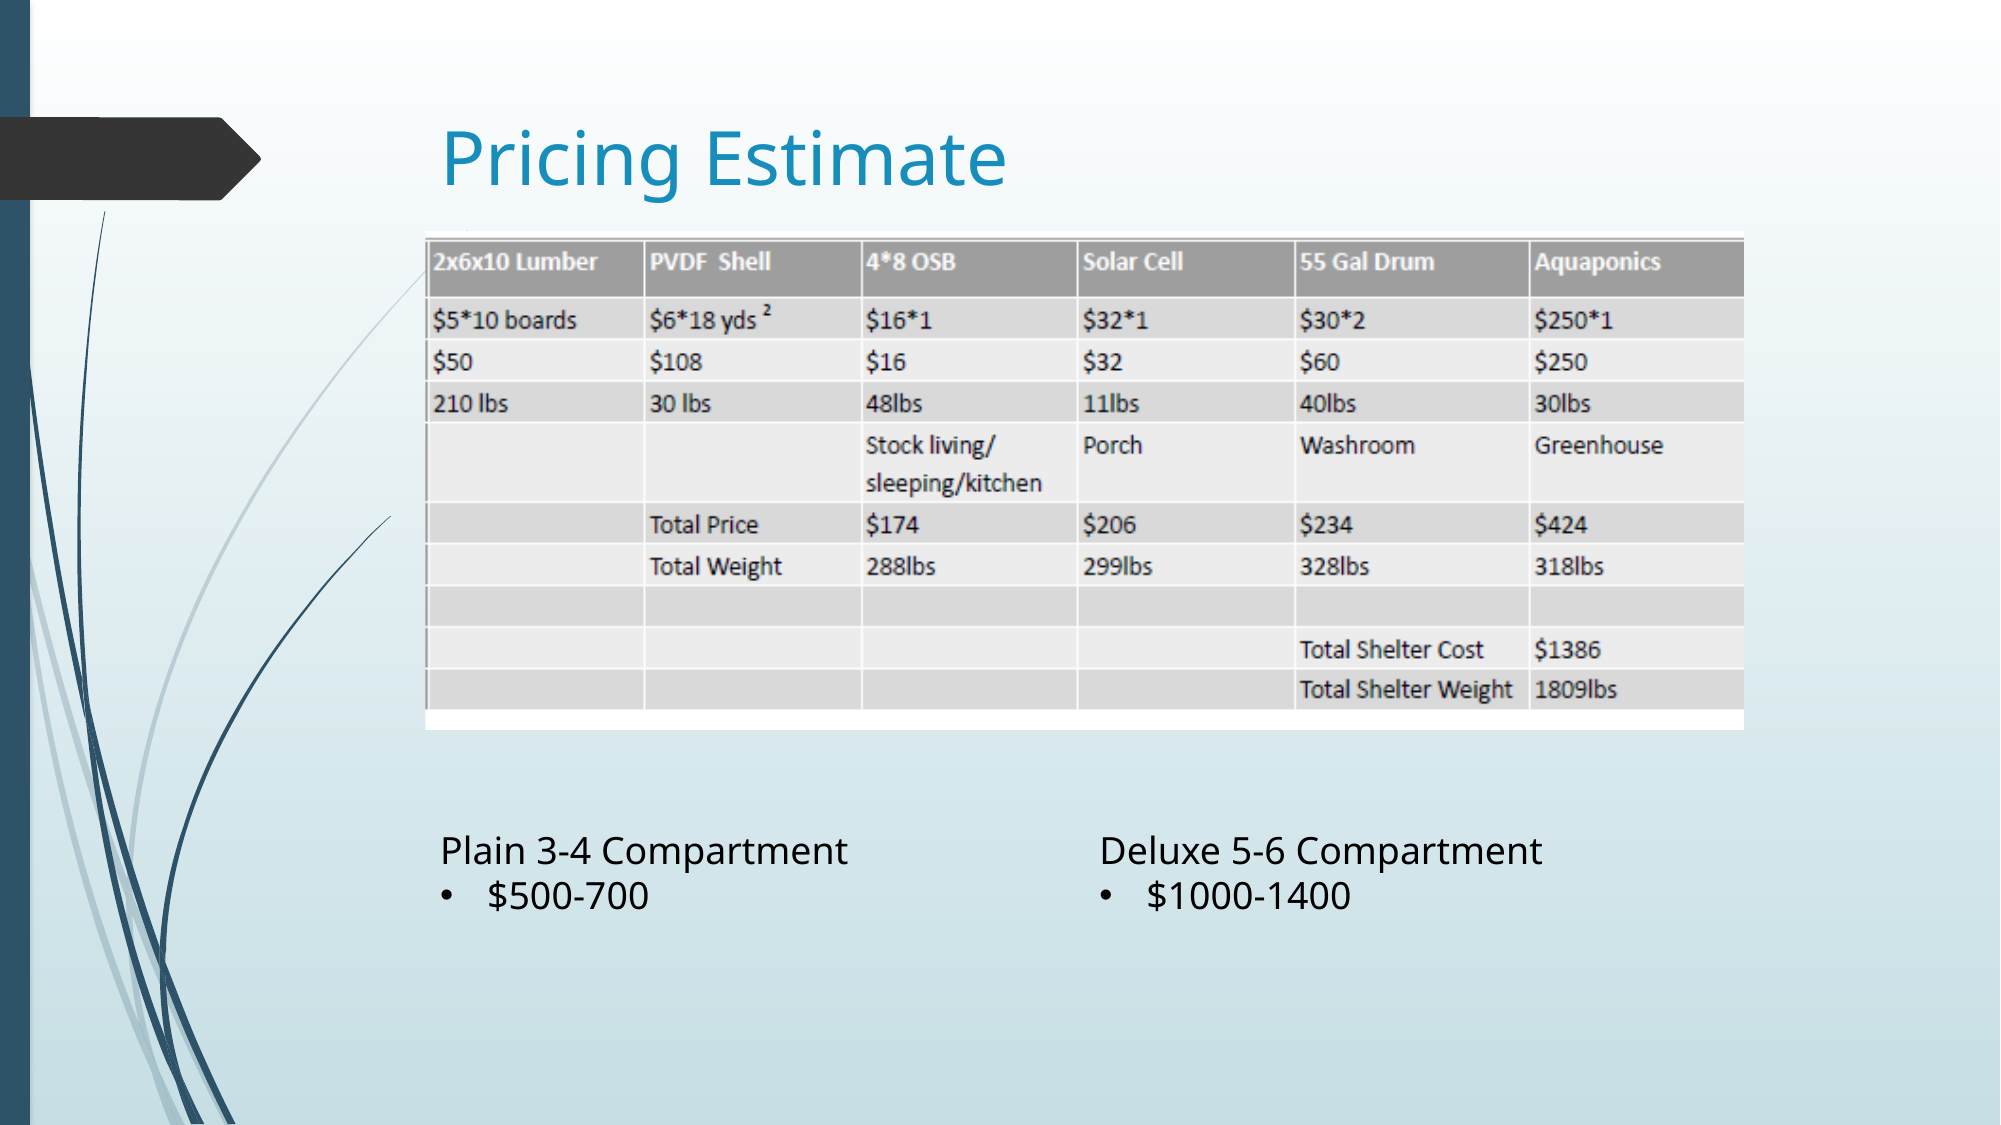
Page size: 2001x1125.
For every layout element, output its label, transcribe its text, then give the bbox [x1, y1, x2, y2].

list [425, 230, 1744, 730]
text_box Deluxe 5-6 Compartment $1000-1400 [1084, 820, 1660, 925]
text_box Plain 3-4 Compartment $500-700 [425, 820, 932, 925]
title Pricing Estimate [425, 102, 1888, 313]
